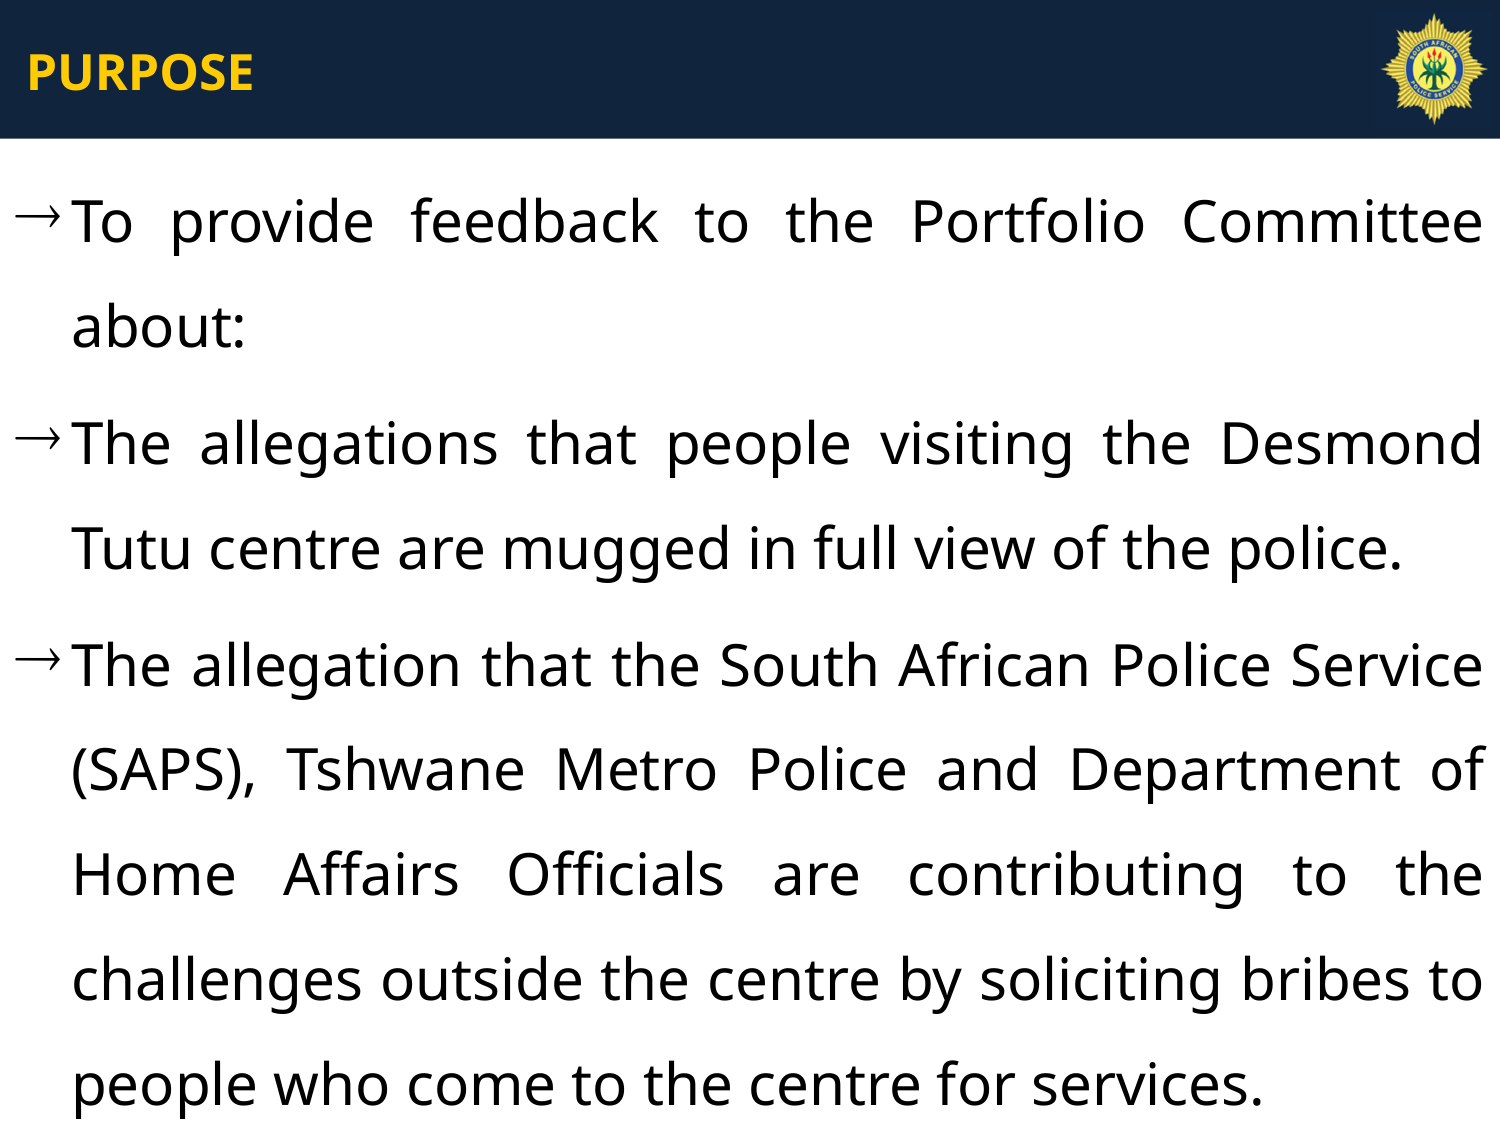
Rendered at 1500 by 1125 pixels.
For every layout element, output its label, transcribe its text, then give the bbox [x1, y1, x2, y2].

picture [1375, 11, 1492, 129]
title PURPOSE [10, 26, 1368, 115]
list To provide feedback to the Portfolio Committee about: The allegations that people visiting the Desmond Tutu centre are mugged in full view of the police. The allegation that the South African Police Service (SAPS), Tshwane Metro Police and Department of Home Affairs Officials are contributing to the challenges outside the centre by soliciting bribes to people who come to the centre for services. [0, 142, 1500, 1055]
